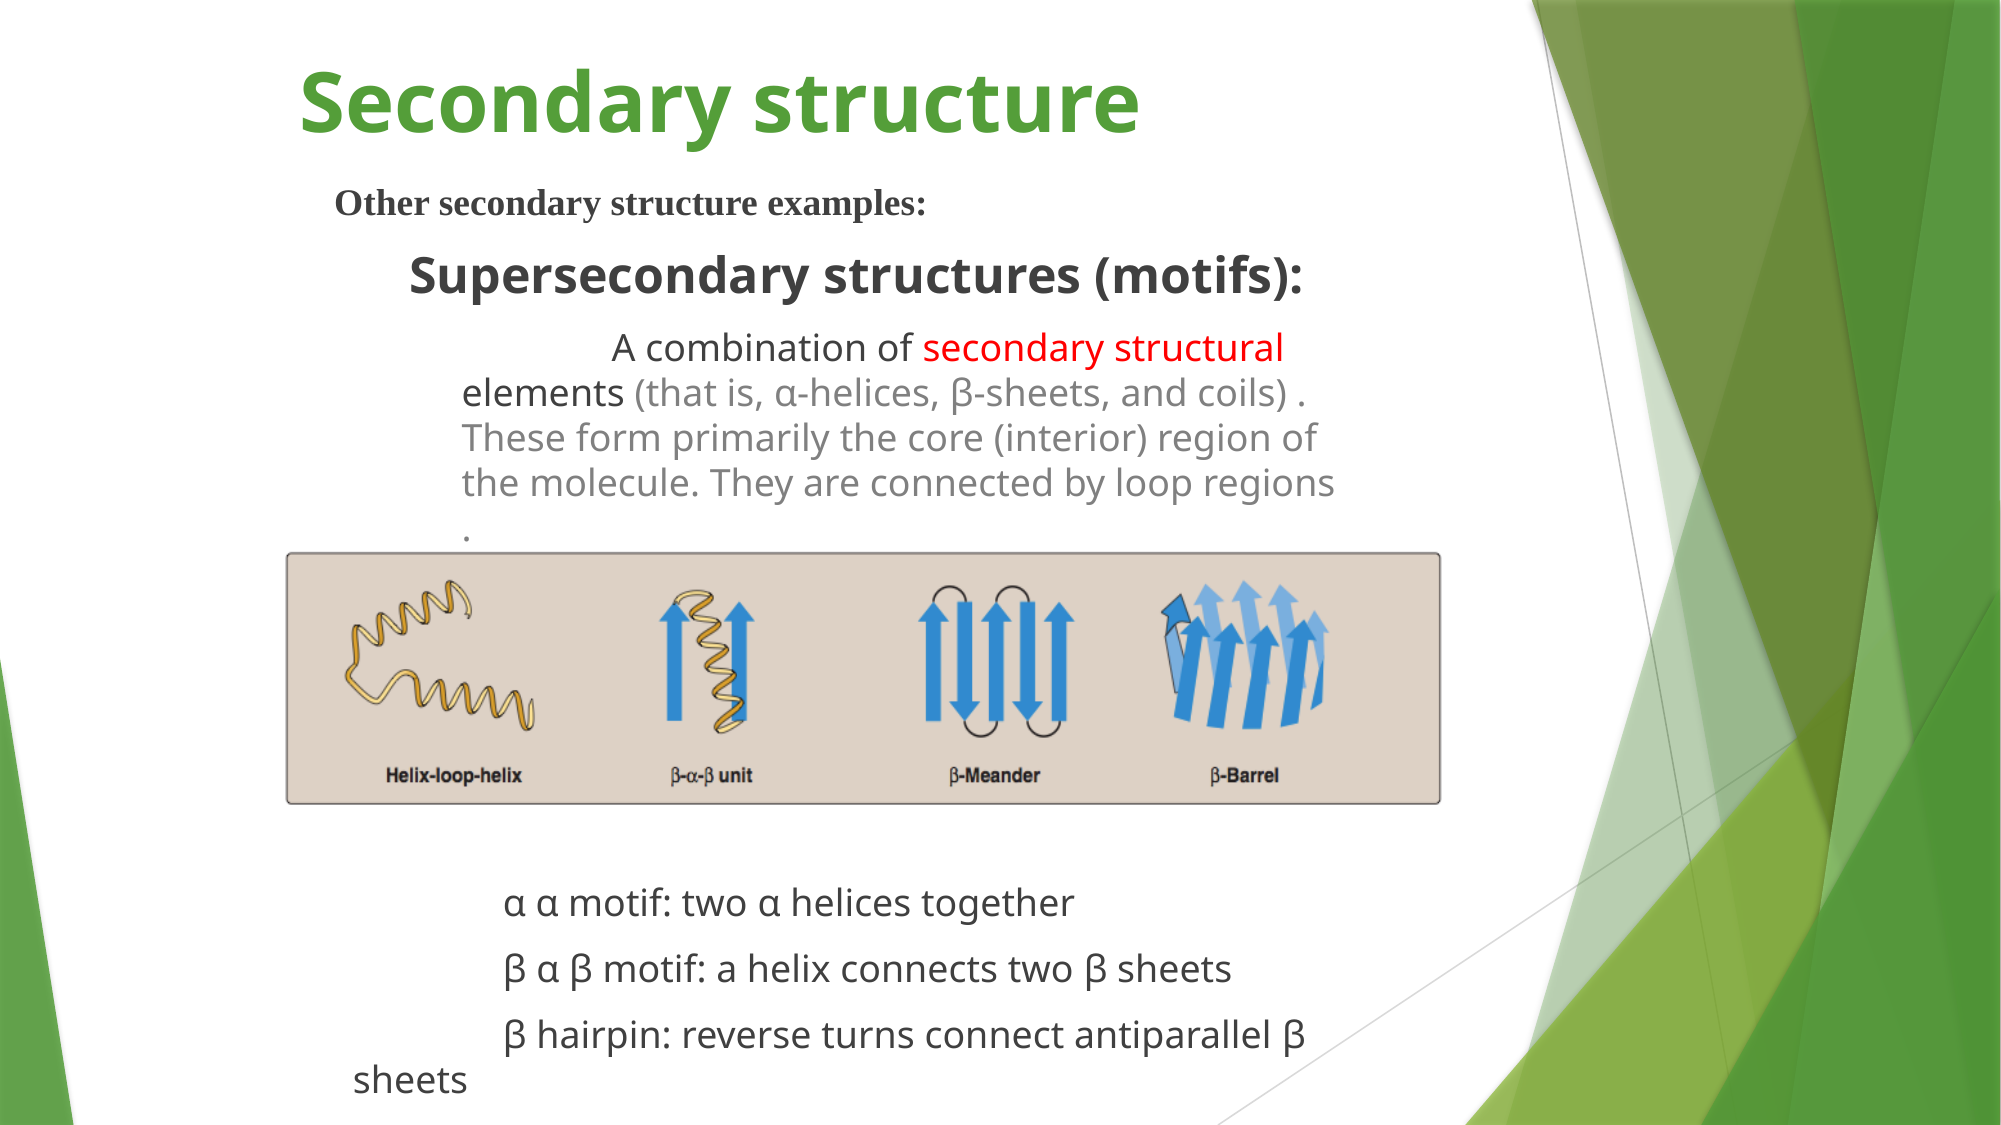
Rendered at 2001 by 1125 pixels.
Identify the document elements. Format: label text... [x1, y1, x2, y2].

list Other secondary structure examples: Supersecondary structures (motifs): A combination of secondary structural elements (that is, α-helices, β-sheets, and coils) . These form primarily the core (interior) region of the molecule. They are connected by loop regions . α α motif: two α helices together β α β motif: a helix connects two β sheets β hairpin: reverse turns connect antiparallel β sheets β barrels: rolls of β sheets [319, 169, 1361, 547]
title Secondary structure [284, 42, 1326, 158]
picture [282, 547, 1443, 809]
